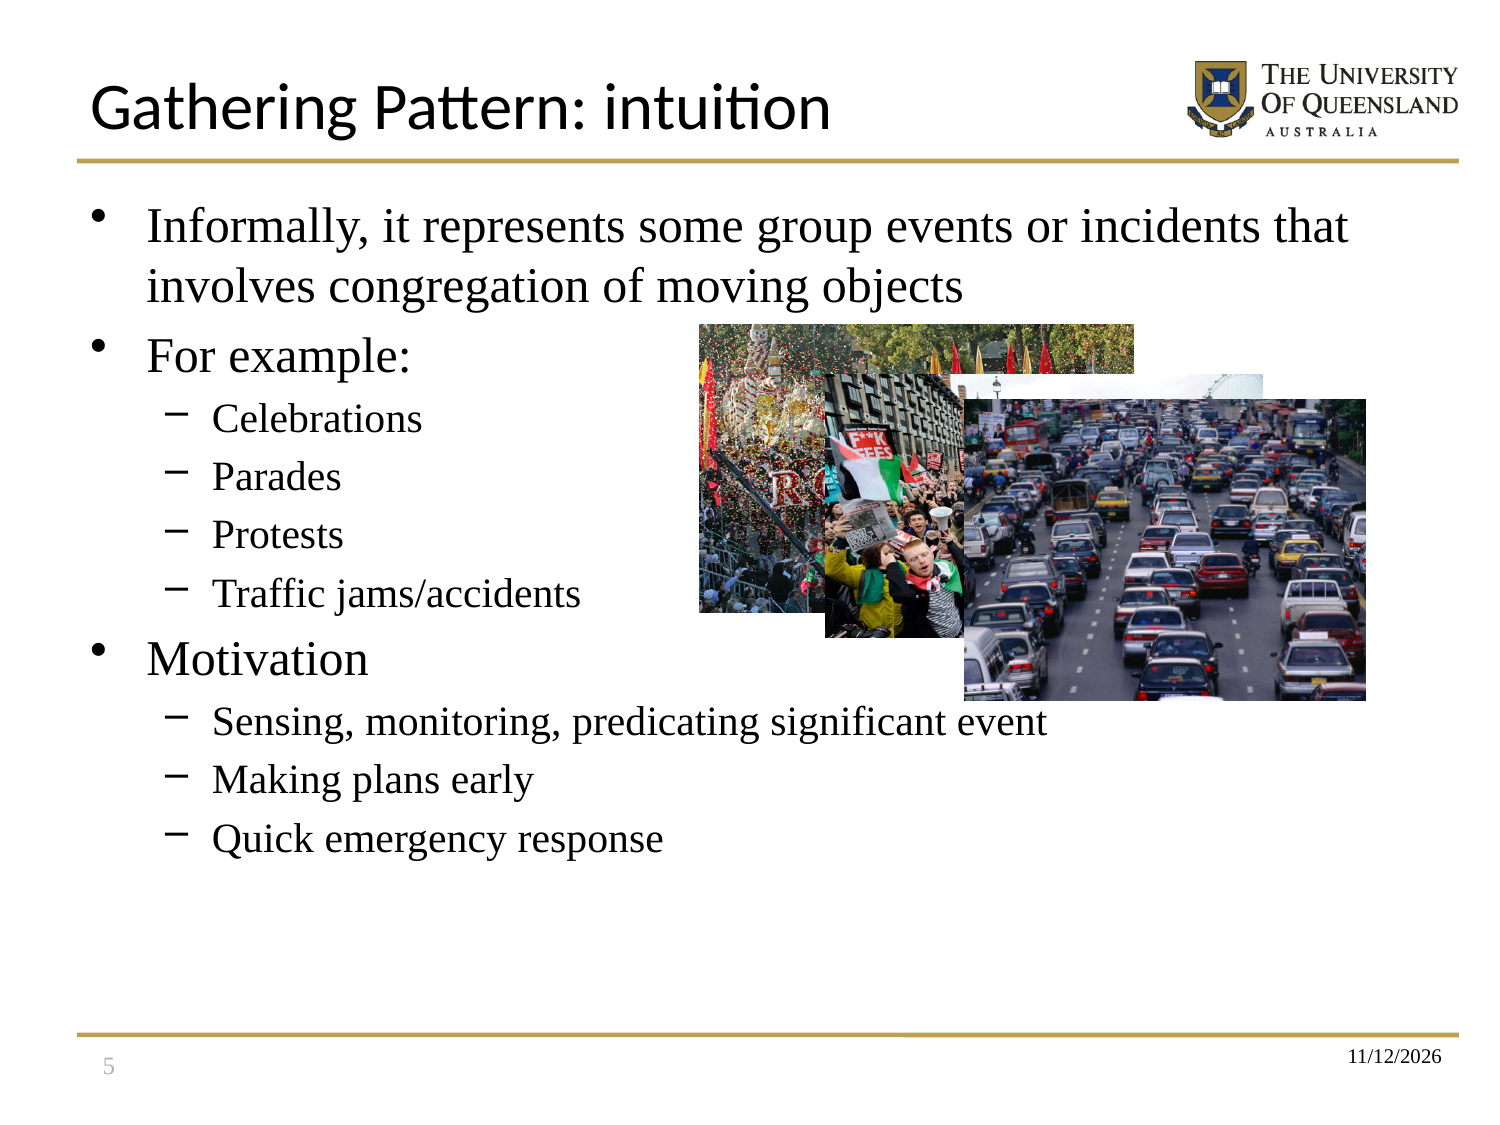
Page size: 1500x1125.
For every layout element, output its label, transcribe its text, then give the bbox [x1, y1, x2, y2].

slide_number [1144, 1034, 1458, 1075]
slide_number 5 [87, 1034, 300, 1095]
picture [1187, 60, 1458, 138]
list Informally, it represents some group events or incidents that involves congregation of moving objects For example: Celebrations Parades Protests Traffic jams/accidents Motivation Sensing, monitoring, predicating significant event Making plans early Quick emergency response [75, 184, 1459, 1005]
title Gathering Pattern: intuition [75, 45, 1176, 161]
picture [699, 324, 1366, 701]
